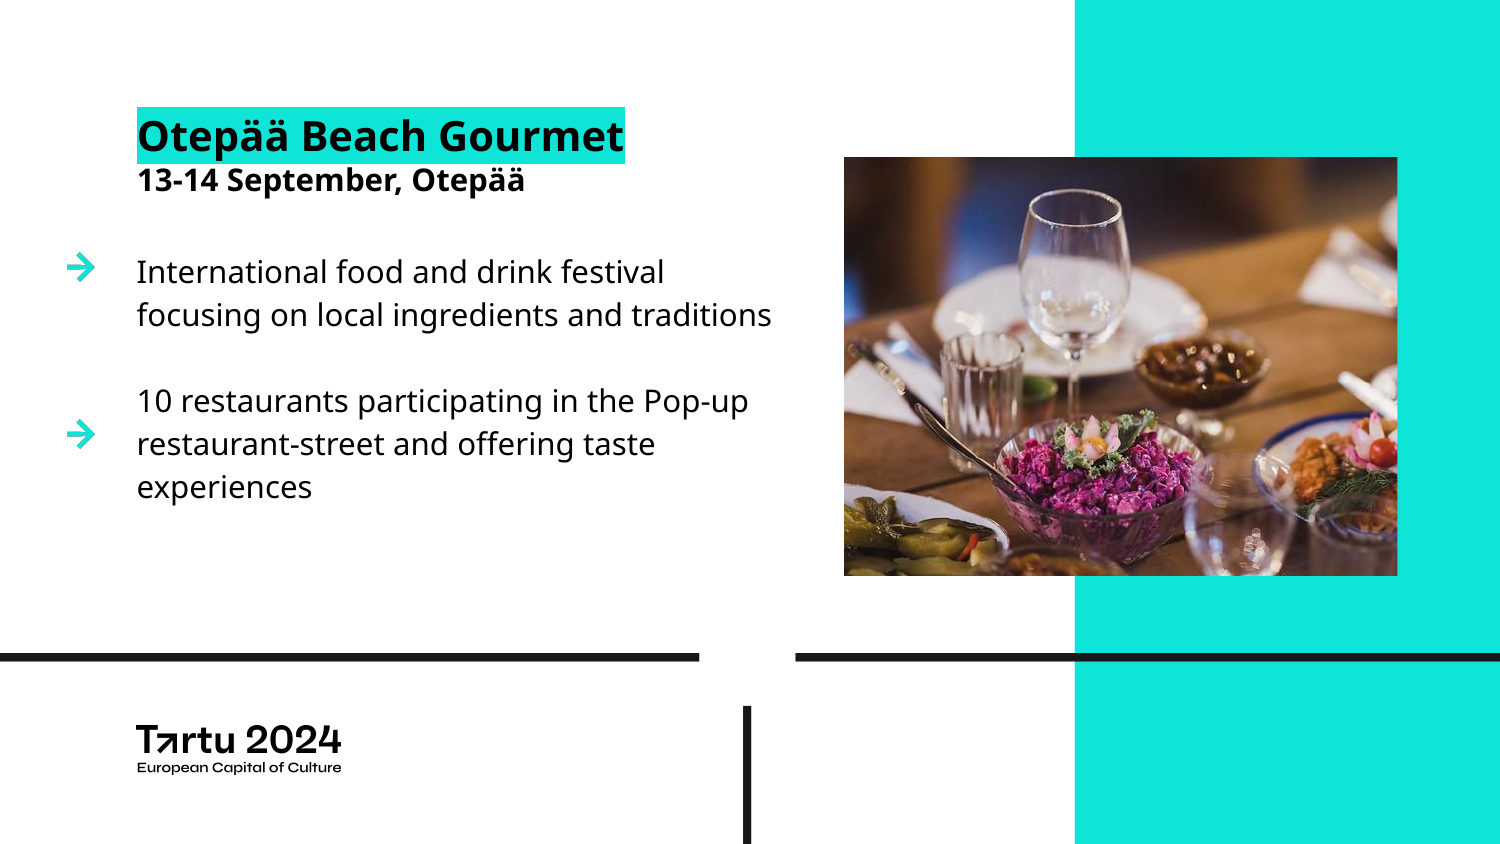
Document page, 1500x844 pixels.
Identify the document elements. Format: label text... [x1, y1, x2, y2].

picture [67, 252, 95, 282]
text_box Otepää Beach Gourmet 13-14 September, Otepää [121, 95, 1069, 313]
picture [0, 0, 1500, 844]
picture [67, 419, 95, 449]
text_box International food and drink festival focusing on local ingredients and traditions 10 restaurants participating in the Pop-up restaurant-street and offering taste experiences [121, 231, 798, 651]
